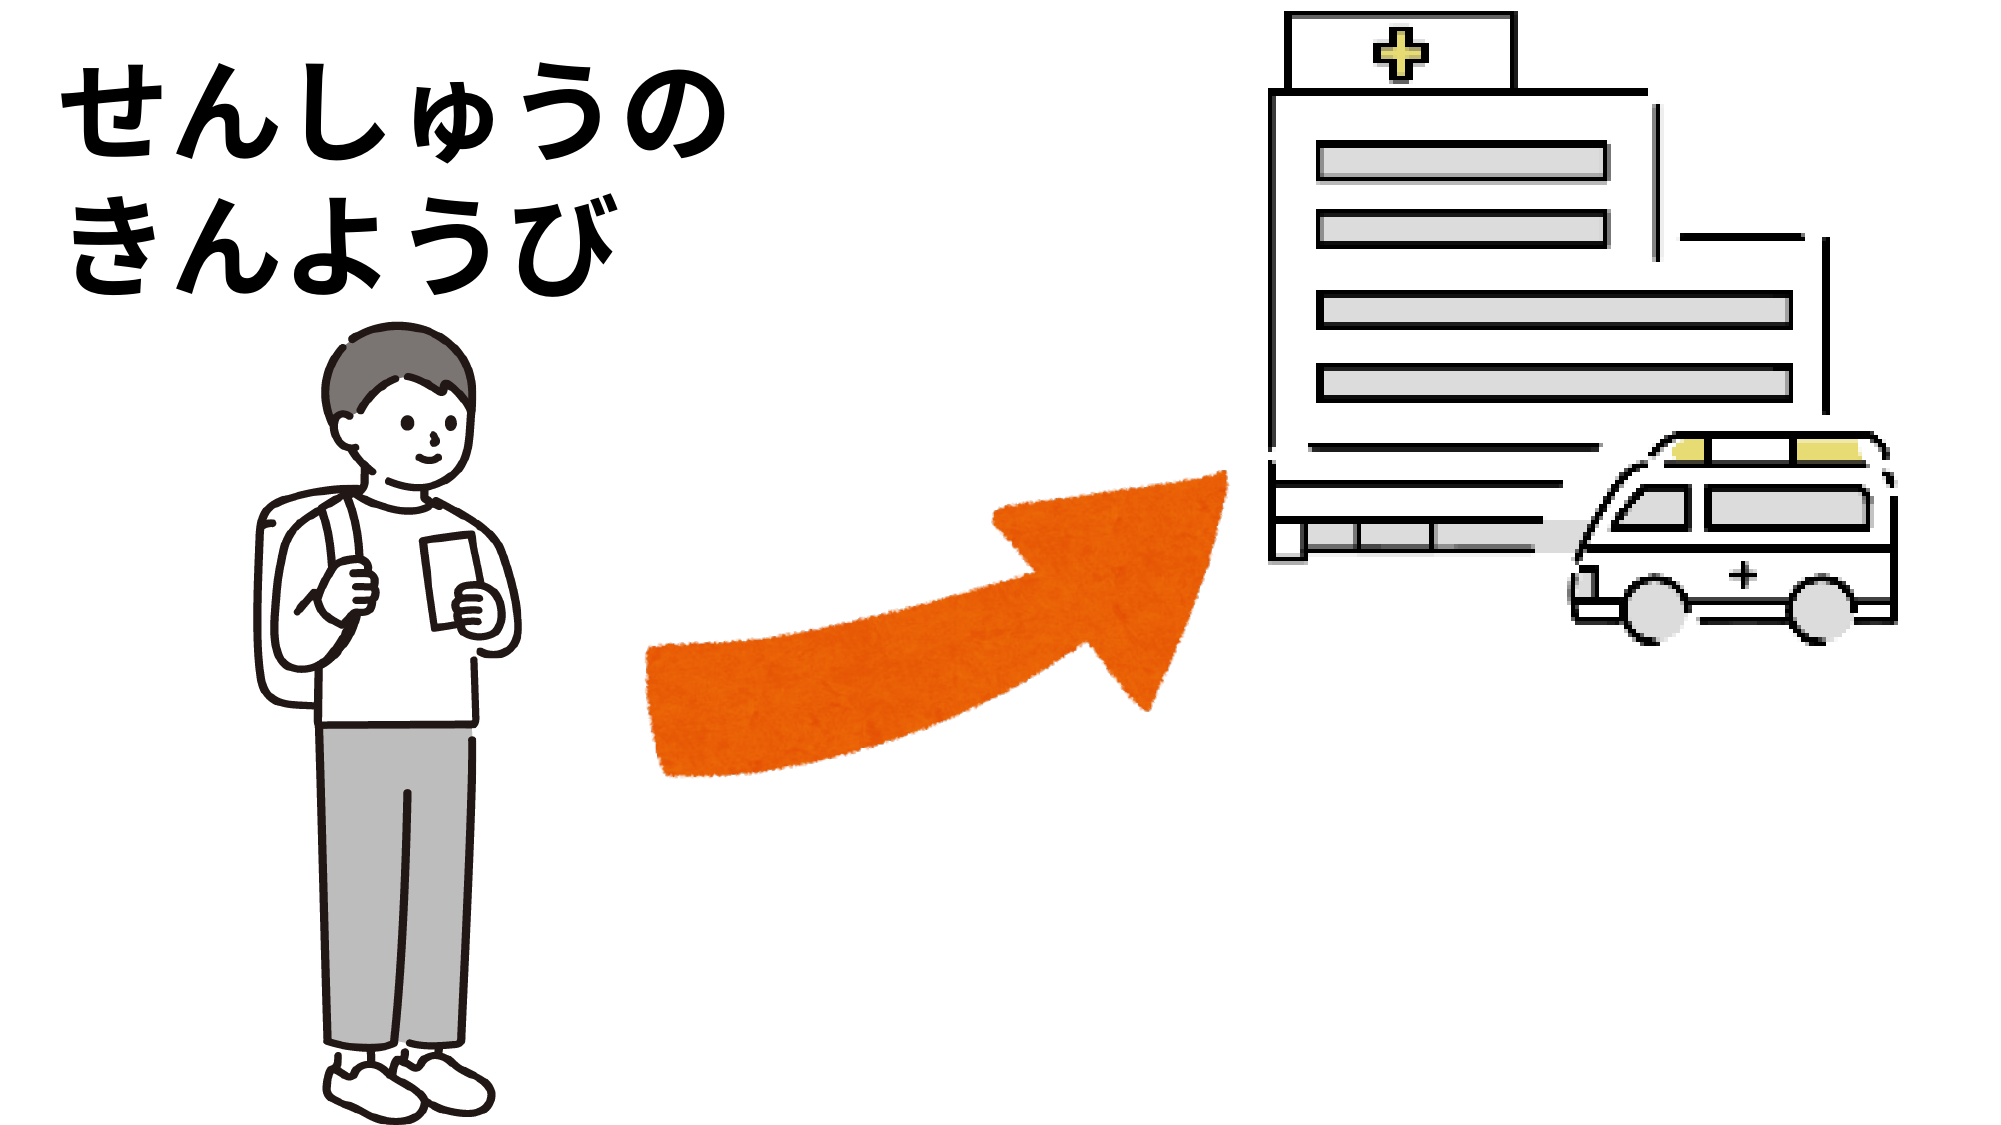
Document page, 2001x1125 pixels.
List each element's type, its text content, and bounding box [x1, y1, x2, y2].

text_box せんしゅうの きんようび [43, 33, 805, 319]
picture [616, 0, 2000, 879]
picture [243, 321, 541, 1125]
